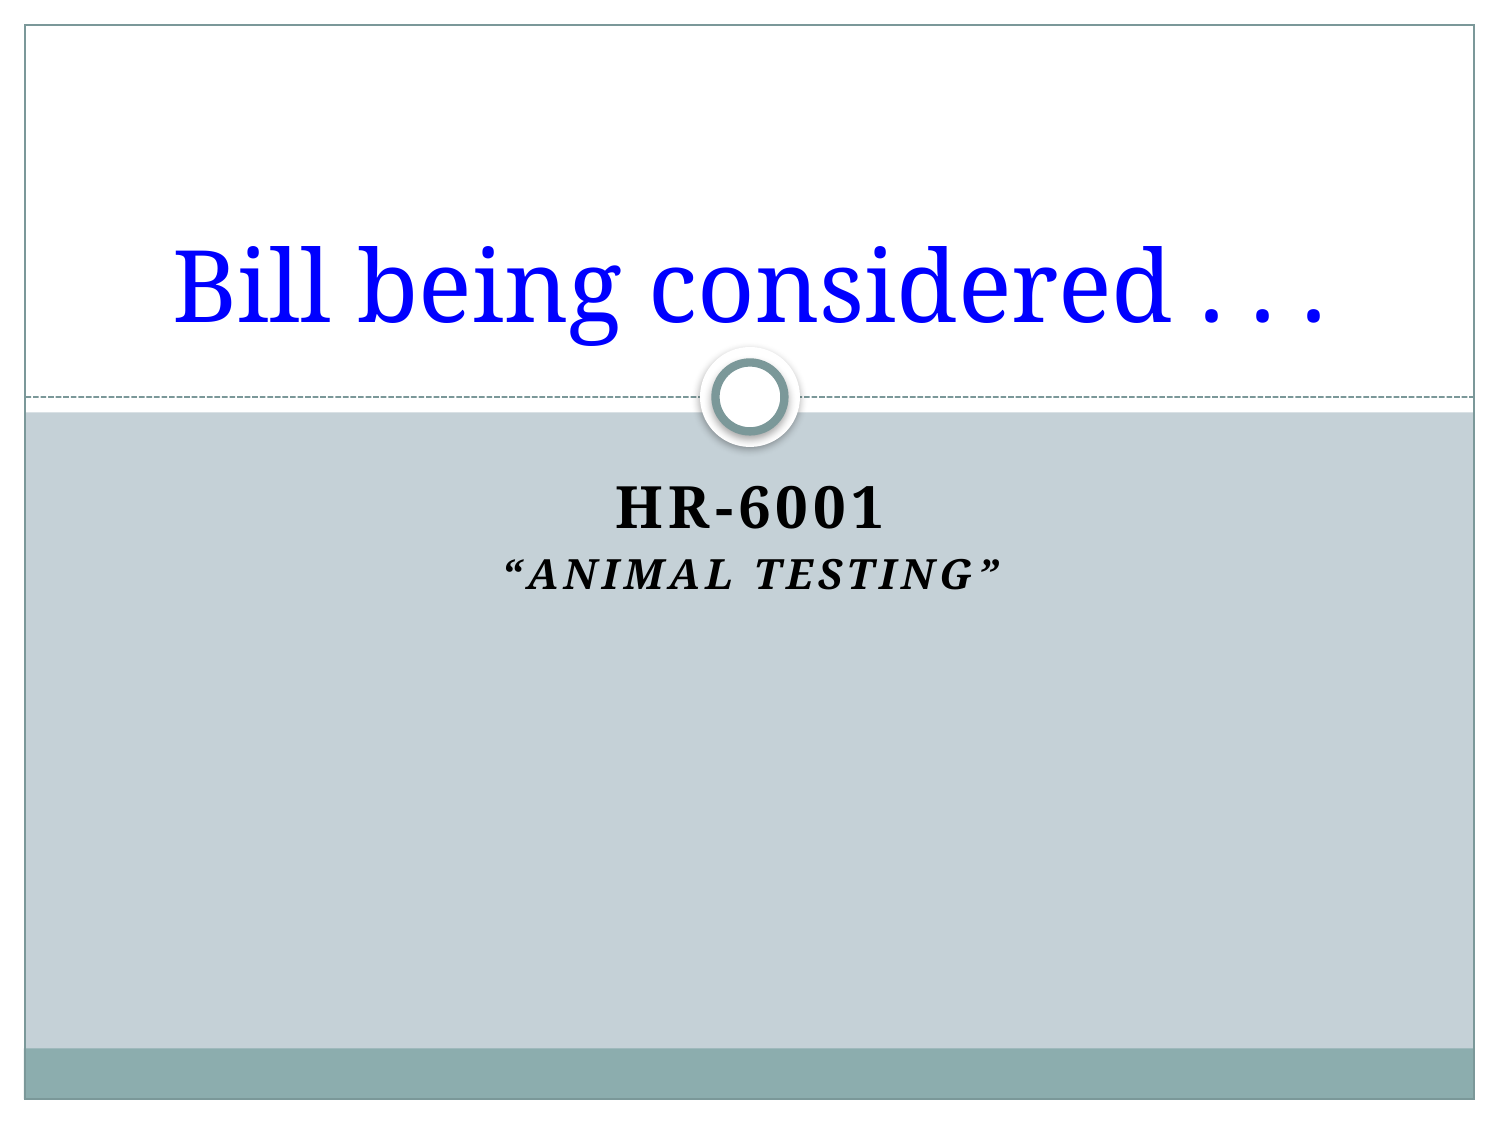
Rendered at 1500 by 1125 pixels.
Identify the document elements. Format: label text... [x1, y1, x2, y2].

subtitle HR-6001 “Animal Testing” [225, 462, 1275, 750]
title Bill being considered . . . [112, 62, 1388, 350]
